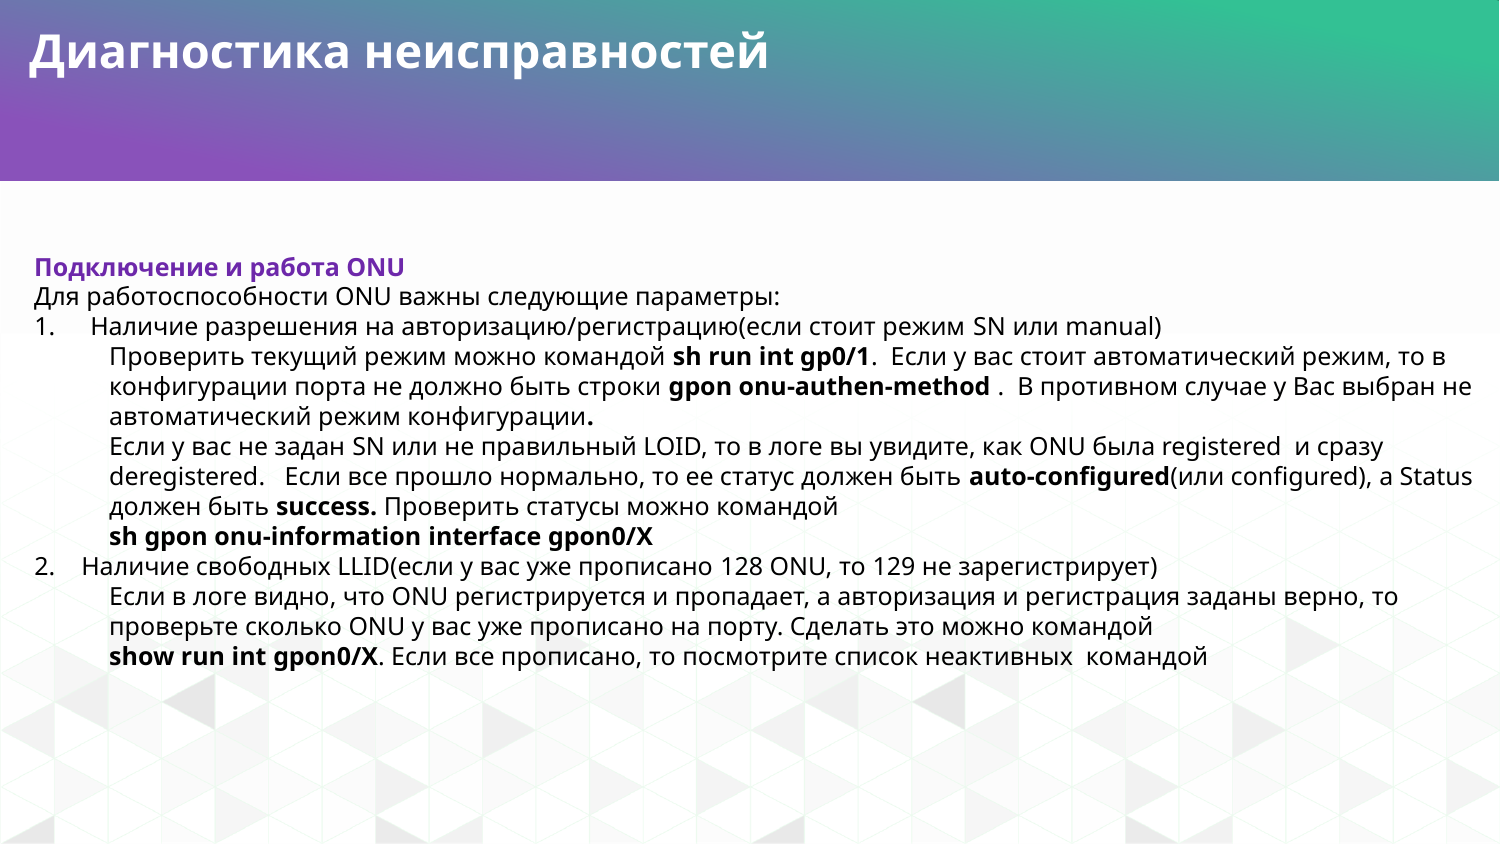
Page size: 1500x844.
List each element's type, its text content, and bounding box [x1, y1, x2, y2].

picture [0, 0, 1500, 844]
text_box Диагностика неисправностей [27, 22, 1223, 101]
text_box Подключение и работа ONU Для работоспособности ONU важны следующие параметры: Наличие разрешения на авторизацию/регистрацию(если стоит режим SN или manual) Проверить текущий режим можно командой sh run int gp0/1. Если у вас стоит автоматический режим, то в конфигурации порта не должно быть строки gpon onu-authen-method . В противном случае у Вас выбран не автоматический режим конфигурации. Если у вас не задан SN или не правильный LOID, то в логе вы увидите, как ONU была registered и сразу deregistered. Если все прошло нормально, то ее статус должен быть auto-configured(или configured), а Status должен быть success. Проверить статусы можно командой sh gpon onu-information interface gpon0/X 2. Наличие свободных LLID(если у вас уже прописано 128 ONU, то 129 не зарегистрирует) Если в логе видно, что ONU регистрируется и пропадает, а авторизация и регистрация заданы верно, то проверьте сколько ONU у вас уже прописано на порту. Сделать это можно командой show run int gpon0/X. Если все прописано, то посмотрите список неактивных командой [19, 243, 1500, 678]
